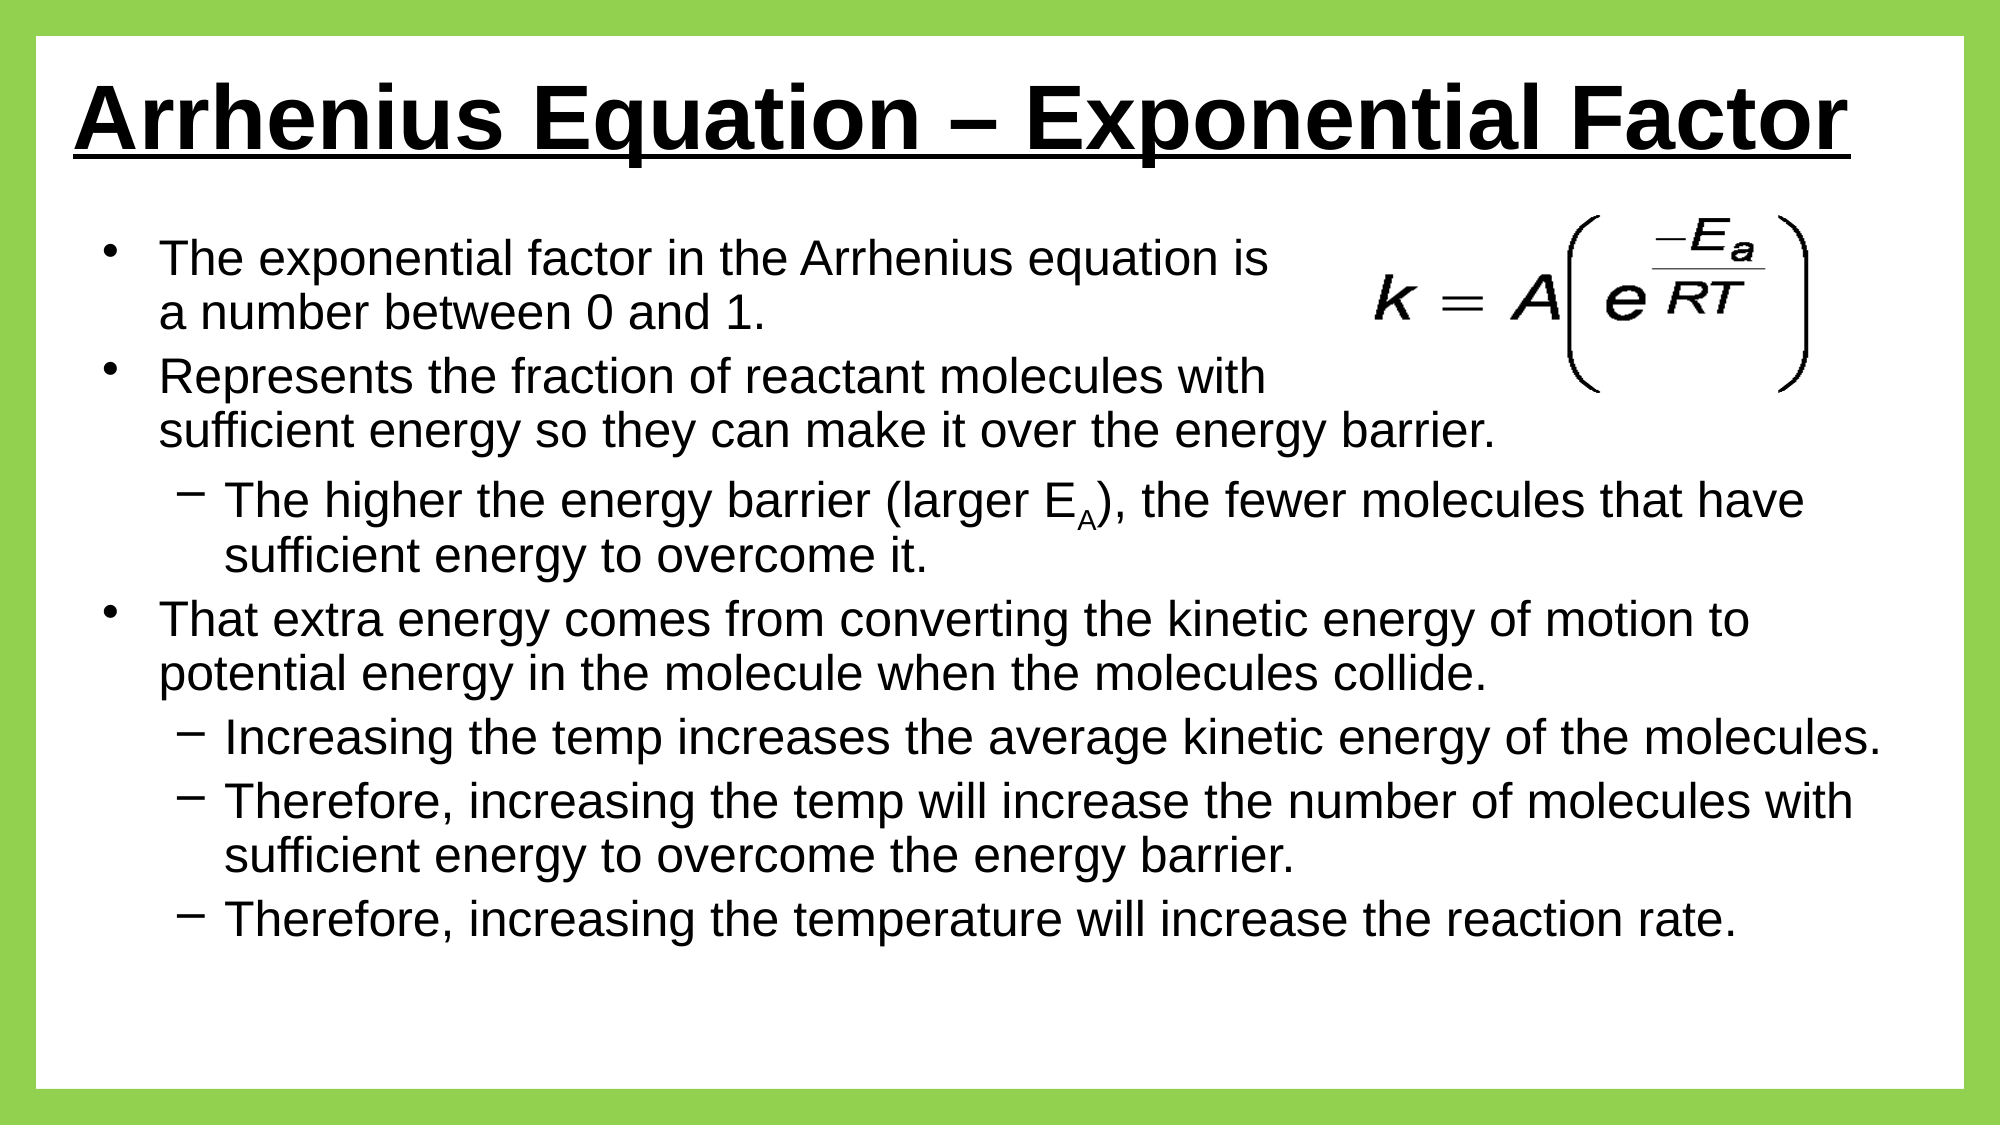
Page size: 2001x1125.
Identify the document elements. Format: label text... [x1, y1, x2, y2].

text_box [0, 0, 2000, 1125]
picture [1362, 201, 1820, 403]
text_box Arrhenius Equation – Exponential Factor [57, 36, 1942, 207]
text_box The exponential factor in the Arrhenius equation is a number between 0 and 1. Represents the fraction of reactant molecules with sufficient energy so they can make it over the energy barrier. The higher the energy barrier (larger EA), the fewer molecules that have sufficient energy to overcome it. That extra energy comes from converting the kinetic energy of motion to potential energy in the molecule when the molecules collide. Increasing the temp increases the average kinetic energy of the molecules. Therefore, increasing the temp will increase the number of molecules with sufficient energy to overcome the energy barrier. Therefore, increasing the temperature will increase the reaction rate. [87, 224, 1942, 1013]
